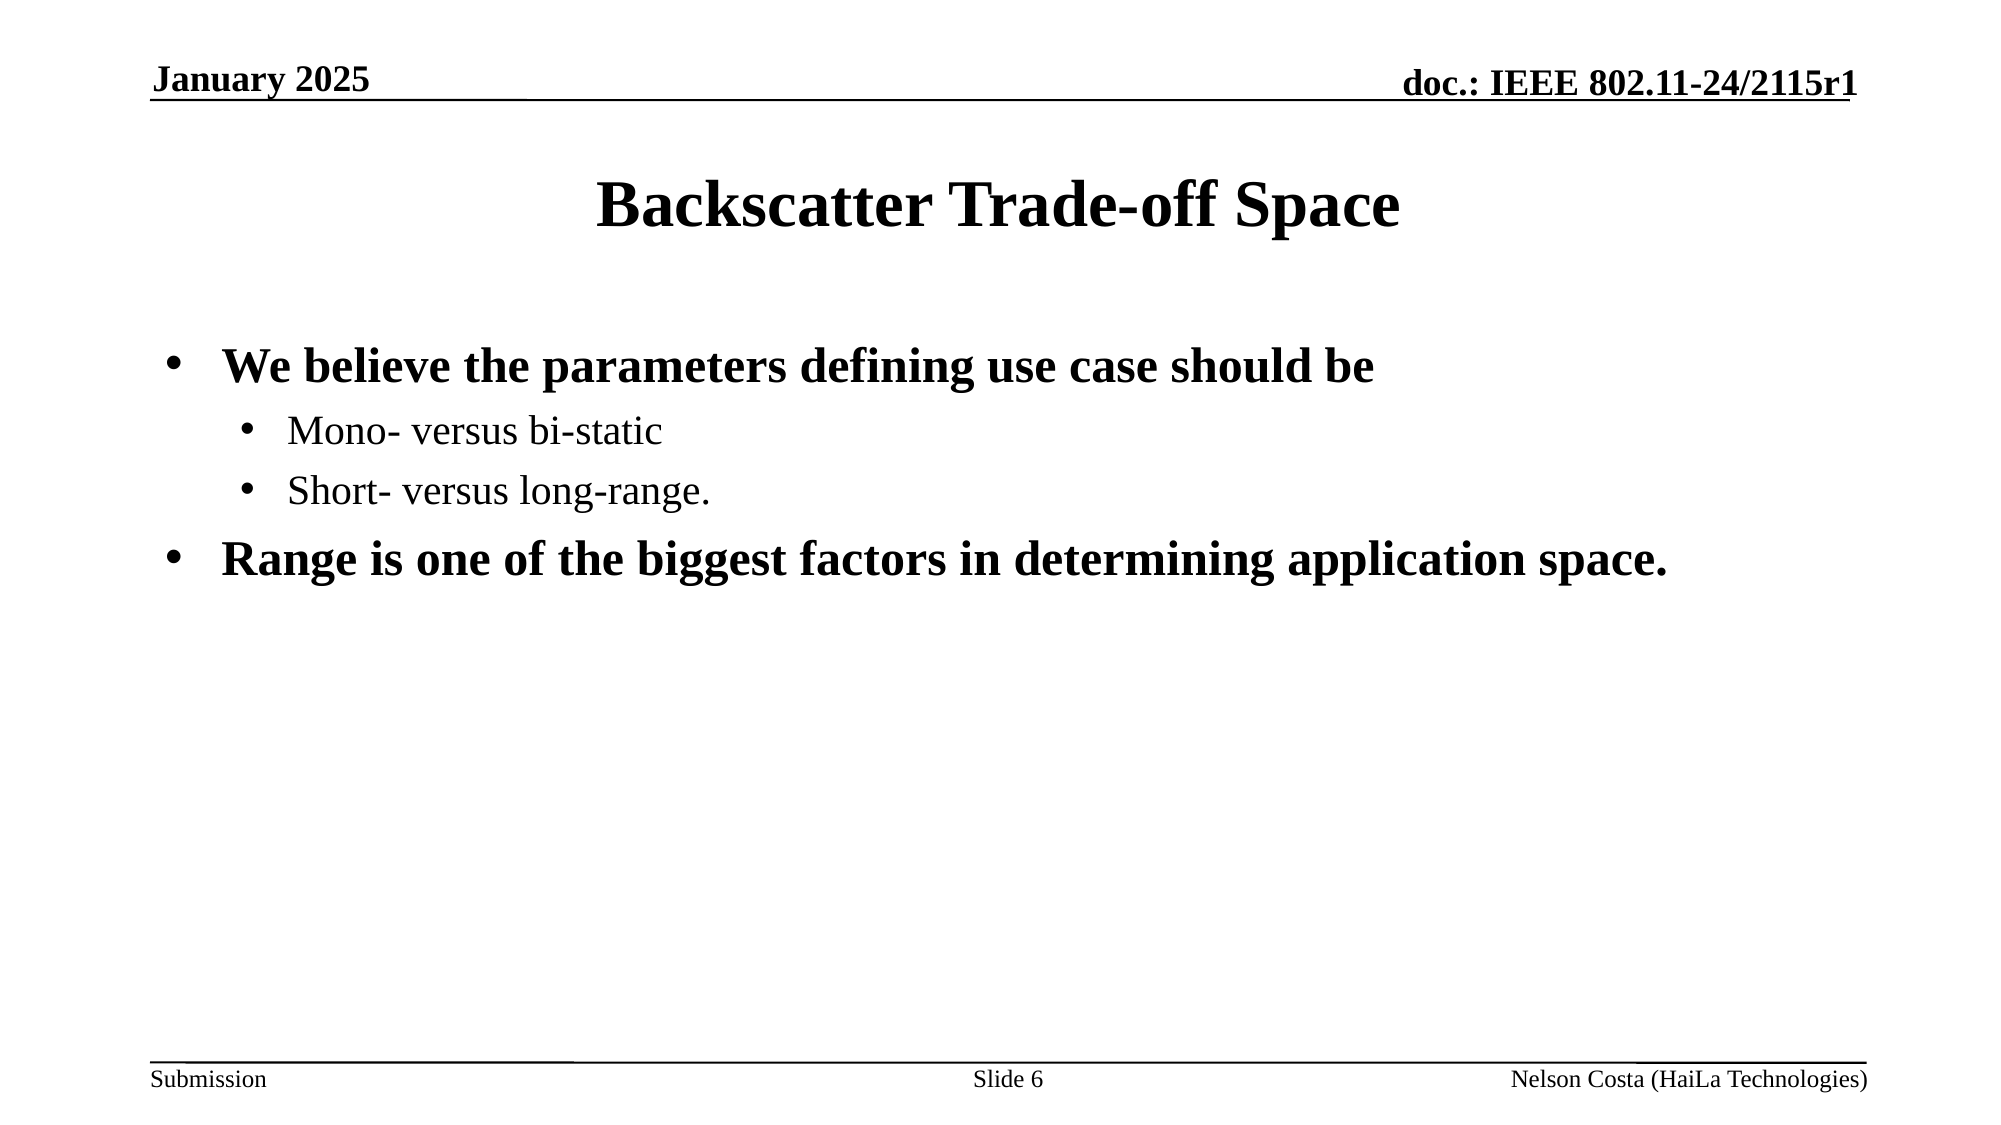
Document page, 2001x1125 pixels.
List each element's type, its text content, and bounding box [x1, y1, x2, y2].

footer Nelson Costa (HaiLa Technologies) [1171, 1061, 1869, 1093]
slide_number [152, 54, 563, 100]
list We believe the parameters defining use case should be Mono- versus bi-static Short- versus long-range. Range is one of the biggest factors in determining application space. [149, 324, 1850, 1000]
slide_number Slide 6 [950, 1061, 1067, 1123]
title Backscatter Trade-off Space [149, 112, 1850, 288]
